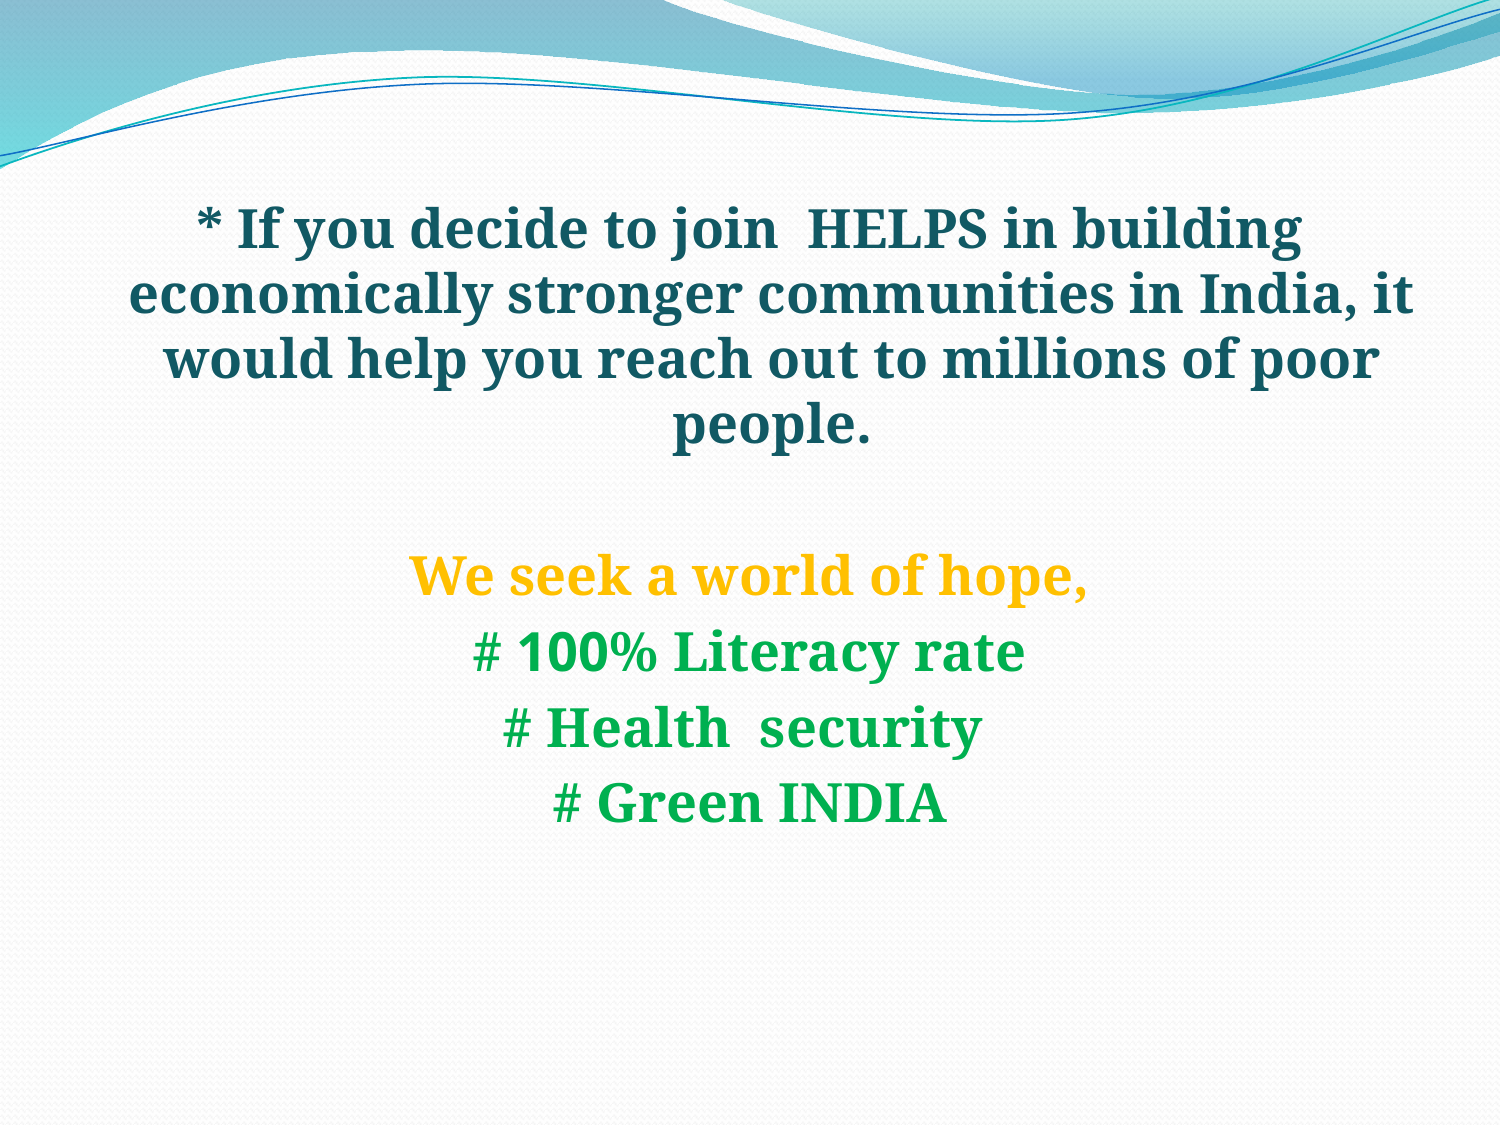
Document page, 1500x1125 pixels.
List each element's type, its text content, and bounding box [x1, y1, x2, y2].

list * If you decide to join HELPS in building economically stronger communities in India, it would help you reach out to millions of poor people. We seek a world of hope, # 100% Literacy rate # Health security # Green INDIA [0, 187, 1500, 1038]
